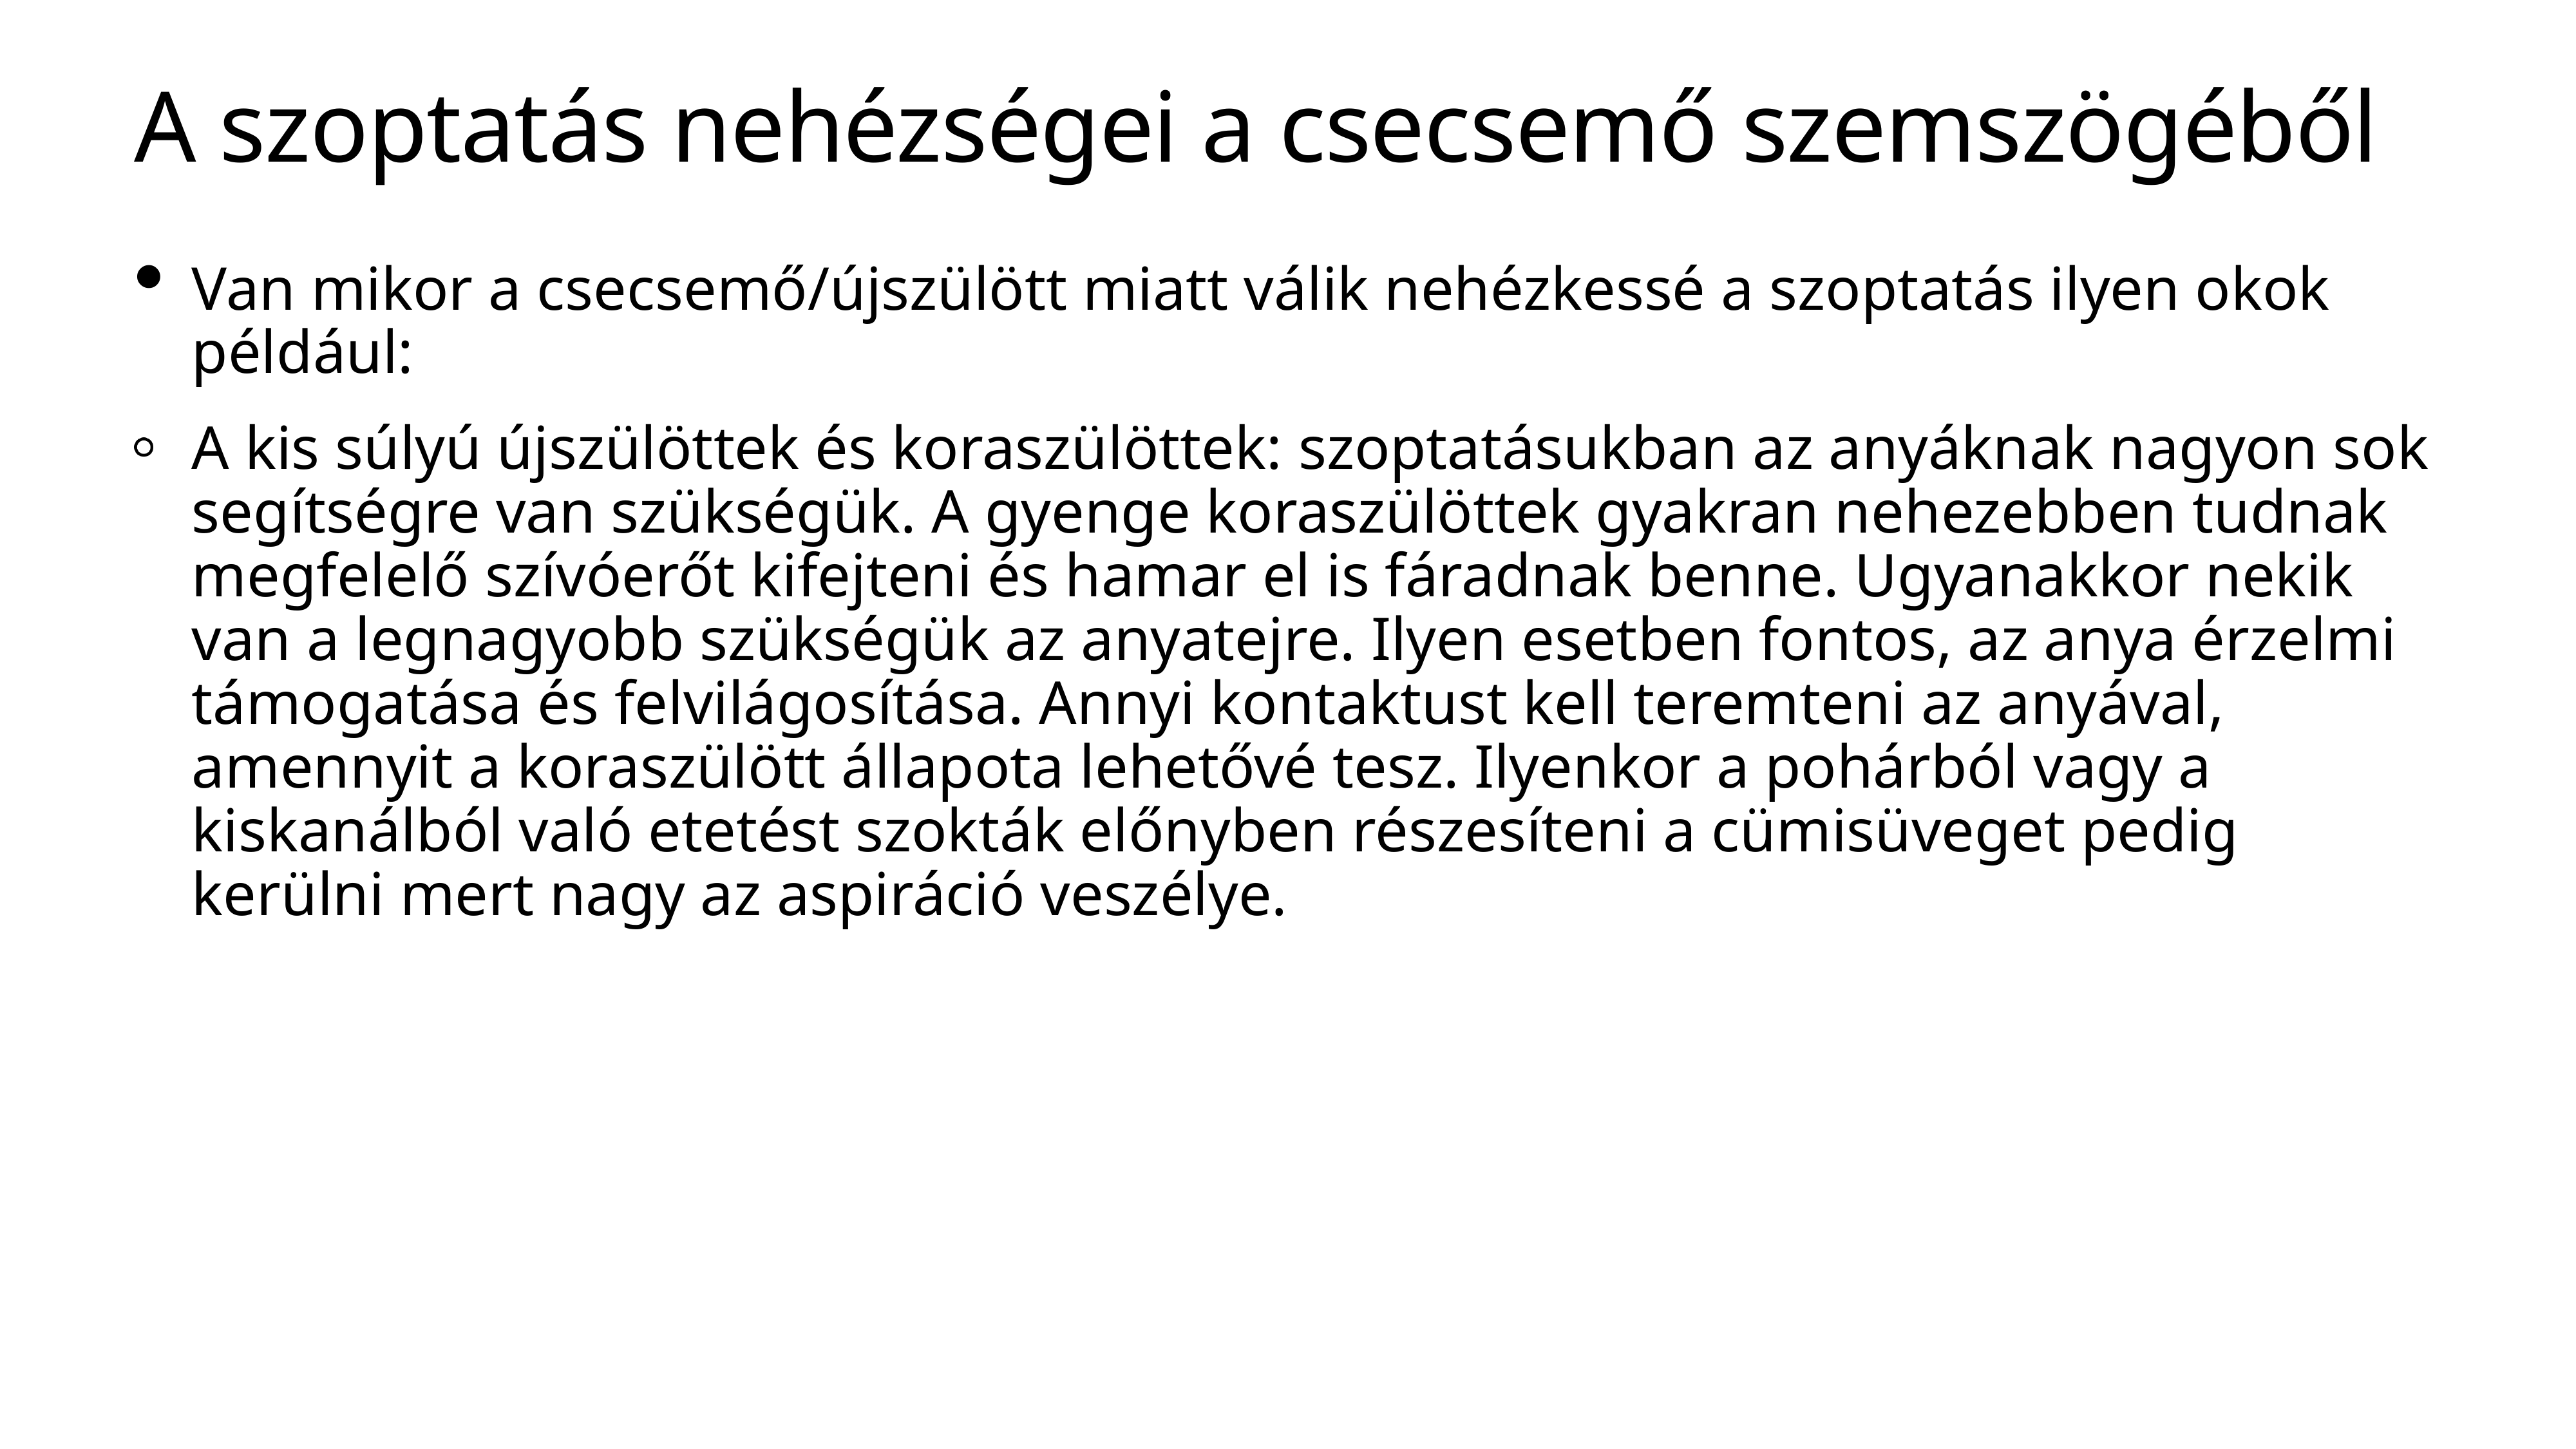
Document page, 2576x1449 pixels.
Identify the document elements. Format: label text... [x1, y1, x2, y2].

list Van mikor a csecsemő/újszülött miatt válik nehézkessé a szoptatás ilyen okok például: A kis súlyú újszülöttek és koraszülöttek: szoptatásukban az anyáknak nagyon sok segítségre van szükségük. A gyenge koraszülöttek gyakran nehezebben tudnak megfelelő szívóerőt kifejteni és hamar el is fáradnak benne. Ugyanakkor nekik van a legnagyobb szükségük az anyatejre. Ilyen esetben fontos, az anya érzelmi támogatása és felvilágosítása. Annyi kontaktust kell teremteni az anyával, amennyit a koraszülött állapota lehetővé tesz. Ilyenkor a pohárból vagy a kiskanálból való etetést szokták előnyben részesíteni a cümisüveget pedig kerülni mert nagy az aspiráció veszélye. [128, 253, 2448, 1321]
title A szoptatás nehézségei a csecsemő szemszögéből [128, 81, 2448, 253]
picture [134, 437, 153, 457]
